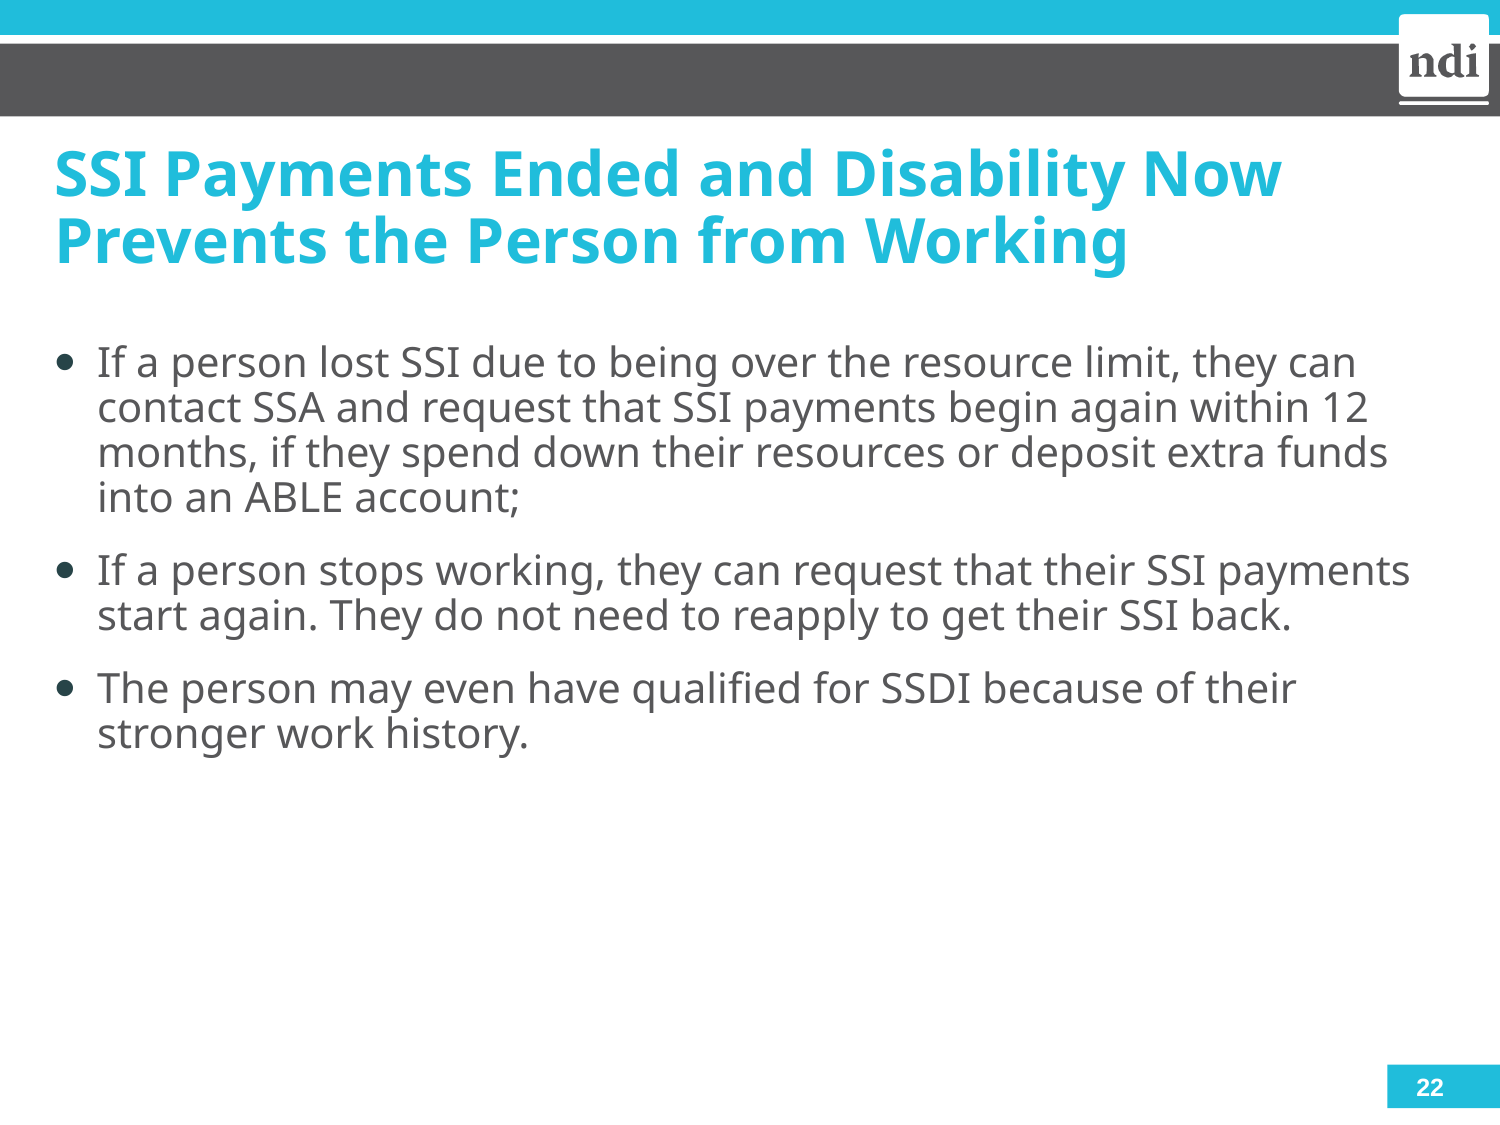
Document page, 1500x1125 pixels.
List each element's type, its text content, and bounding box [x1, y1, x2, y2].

title SSI Payments Ended and Disability Now Prevents the Person from Working [39, 157, 1454, 263]
picture [1387, 8, 1500, 110]
list If a person lost SSI due to being over the resource limit, they can contact SSA and request that SSI payments begin again within 12 months, if they spend down their resources or deposit extra funds into an ABLE account; If a person stops working, they can request that their SSI payments start again. They do not need to reapply to get their SSI back. The person may even have qualified for SSDI because of their stronger work history. [39, 333, 1454, 1054]
slide_number 22 [1387, 1064, 1460, 1109]
